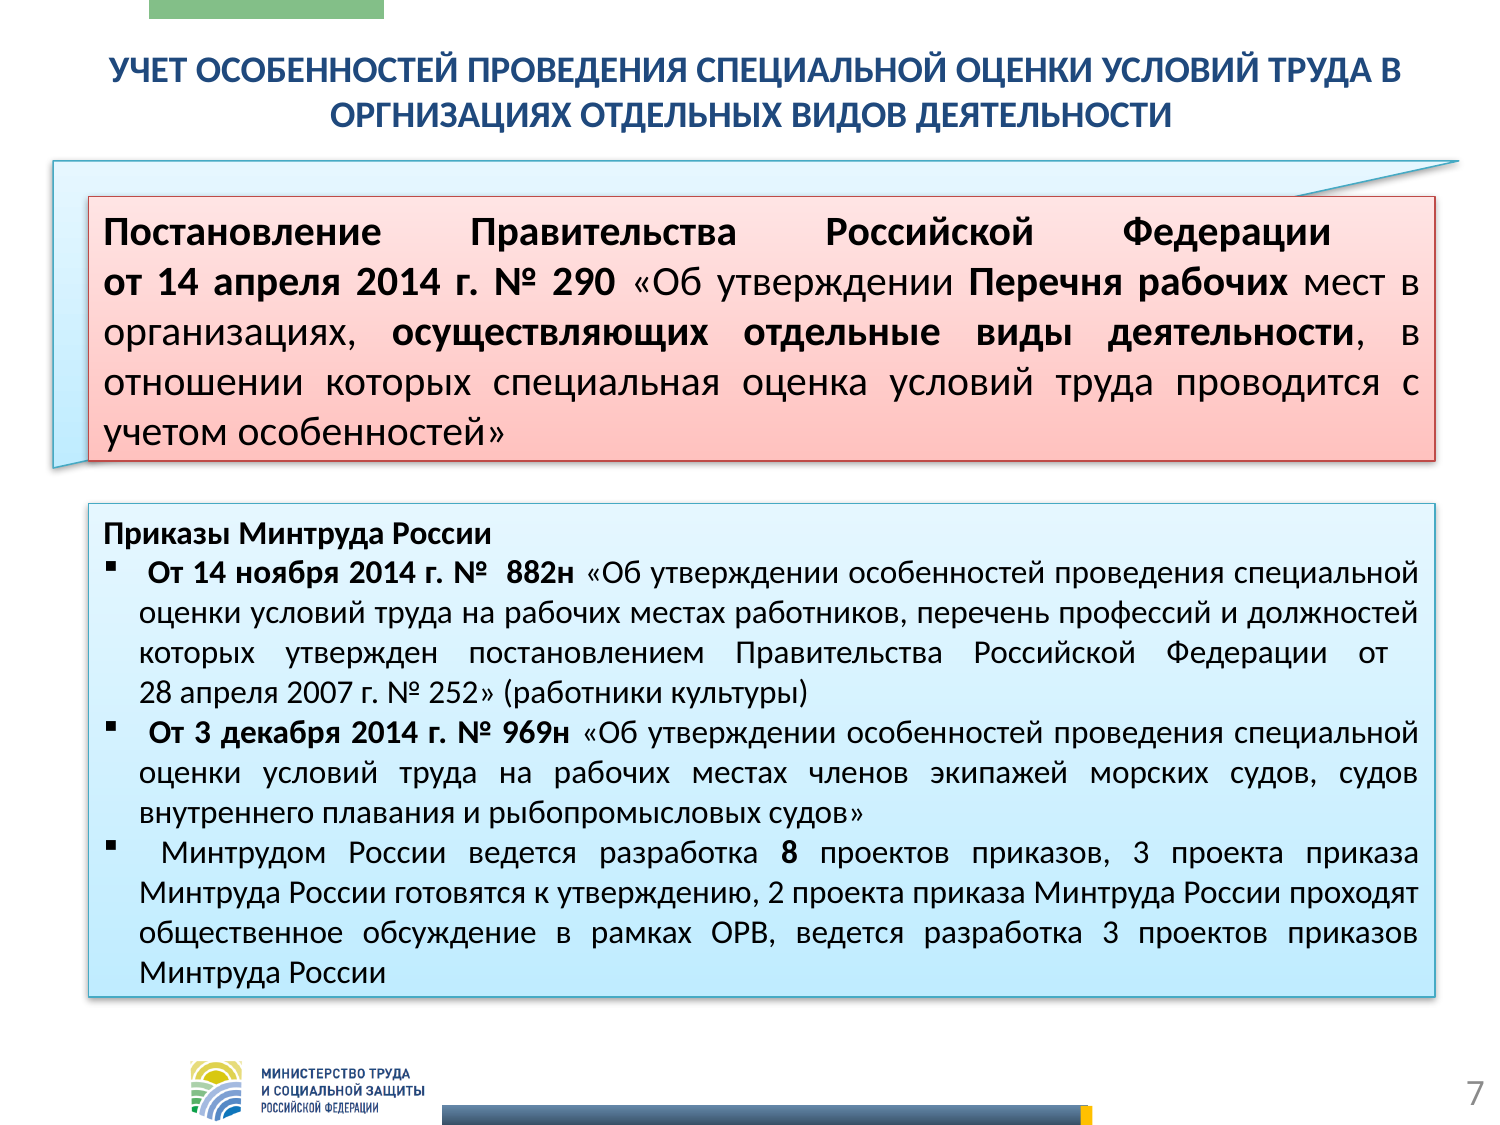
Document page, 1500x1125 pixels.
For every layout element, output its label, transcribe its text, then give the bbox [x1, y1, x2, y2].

picture [182, 1056, 432, 1125]
text_box УЧЕТ ОСОБЕННОСТЕЙ ПРОВЕДЕНИЯ СПЕЦИАЛЬНОЙ ОЦЕНКИ УСЛОВИЙ ТРУДА В ОРГНИЗАЦИЯХ ОТДЕЛЬНЫХ ВИДОВ ДЕЯТЕЛЬНОСТИ [29, 42, 1483, 138]
text_box [1079, 1104, 1094, 1125]
text_box Приказы Минтруда России От 14 ноября 2014 г. № 882н «Об утверждении особенностей проведения специальной оценки условий труда на рабочих местах работников, перечень профессий и должностей которых утвержден постановлением Правительства Российской Федерации от 28 апреля 2007 г. № 252» (работники культуры) От 3 декабря 2014 г. № 969н «Об утверждении особенностей проведения специальной оценки условий труда на рабочих местах членов экипажей морских судов, судов внутреннего плавания и рыбопромысловых судов» Минтрудом России ведется разработка 8 проектов приказов, 3 проекта приказа Минтруда России готовятся к утверждению, 2 проекта приказа Минтруда России проходят общественное обсуждение в рамках ОРВ, ведется разработка 3 проектов приказов Минтруда России [88, 503, 1436, 998]
text_box [52, 160, 1460, 469]
text_box Постановление Правительства Российской Федерации от 14 апреля 2014 г. № 290 «Об утверждении Перечня рабочих мест в организациях, осуществляющих отдельные виды деятельности, в отношении которых специальная оценка условий труда проводится с учетом особенностей» [88, 196, 1436, 462]
picture [149, 0, 385, 19]
text_box [442, 1105, 1079, 1125]
slide_number 7 [1439, 1065, 1500, 1125]
